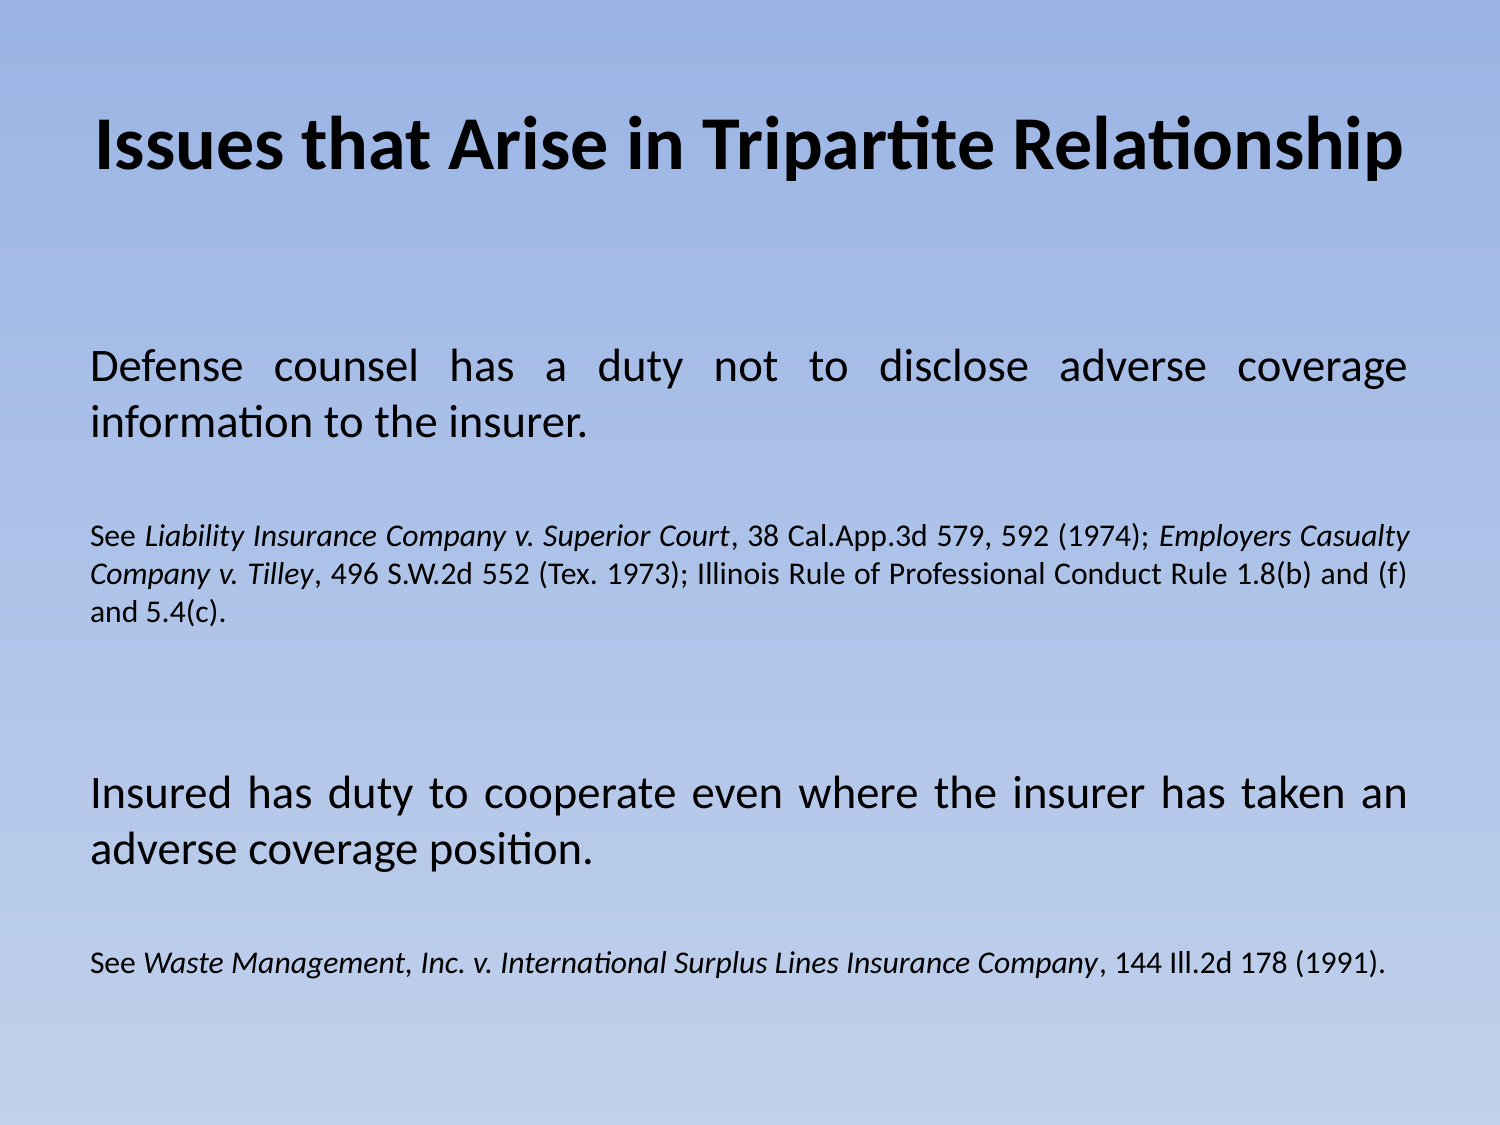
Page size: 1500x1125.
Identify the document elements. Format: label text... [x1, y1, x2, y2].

list Defense counsel has a duty not to disclose adverse coverage information to the insurer. See Liability Insurance Company v. Superior Court, 38 Cal.App.3d 579, 592 (1974); Employers Casualty Company v. Tilley, 496 S.W.2d 552 (Tex. 1973); Illinois Rule of Professional Conduct Rule 1.8(b) and (f) and 5.4(c). Insured has duty to cooperate even where the insurer has taken an adverse coverage position. See Waste Management, Inc. v. International Surplus Lines Insurance Company, 144 Ill.2d 178 (1991). [75, 262, 1425, 1005]
title Issues that Arise in Tripartite Relationship [75, 45, 1425, 233]
